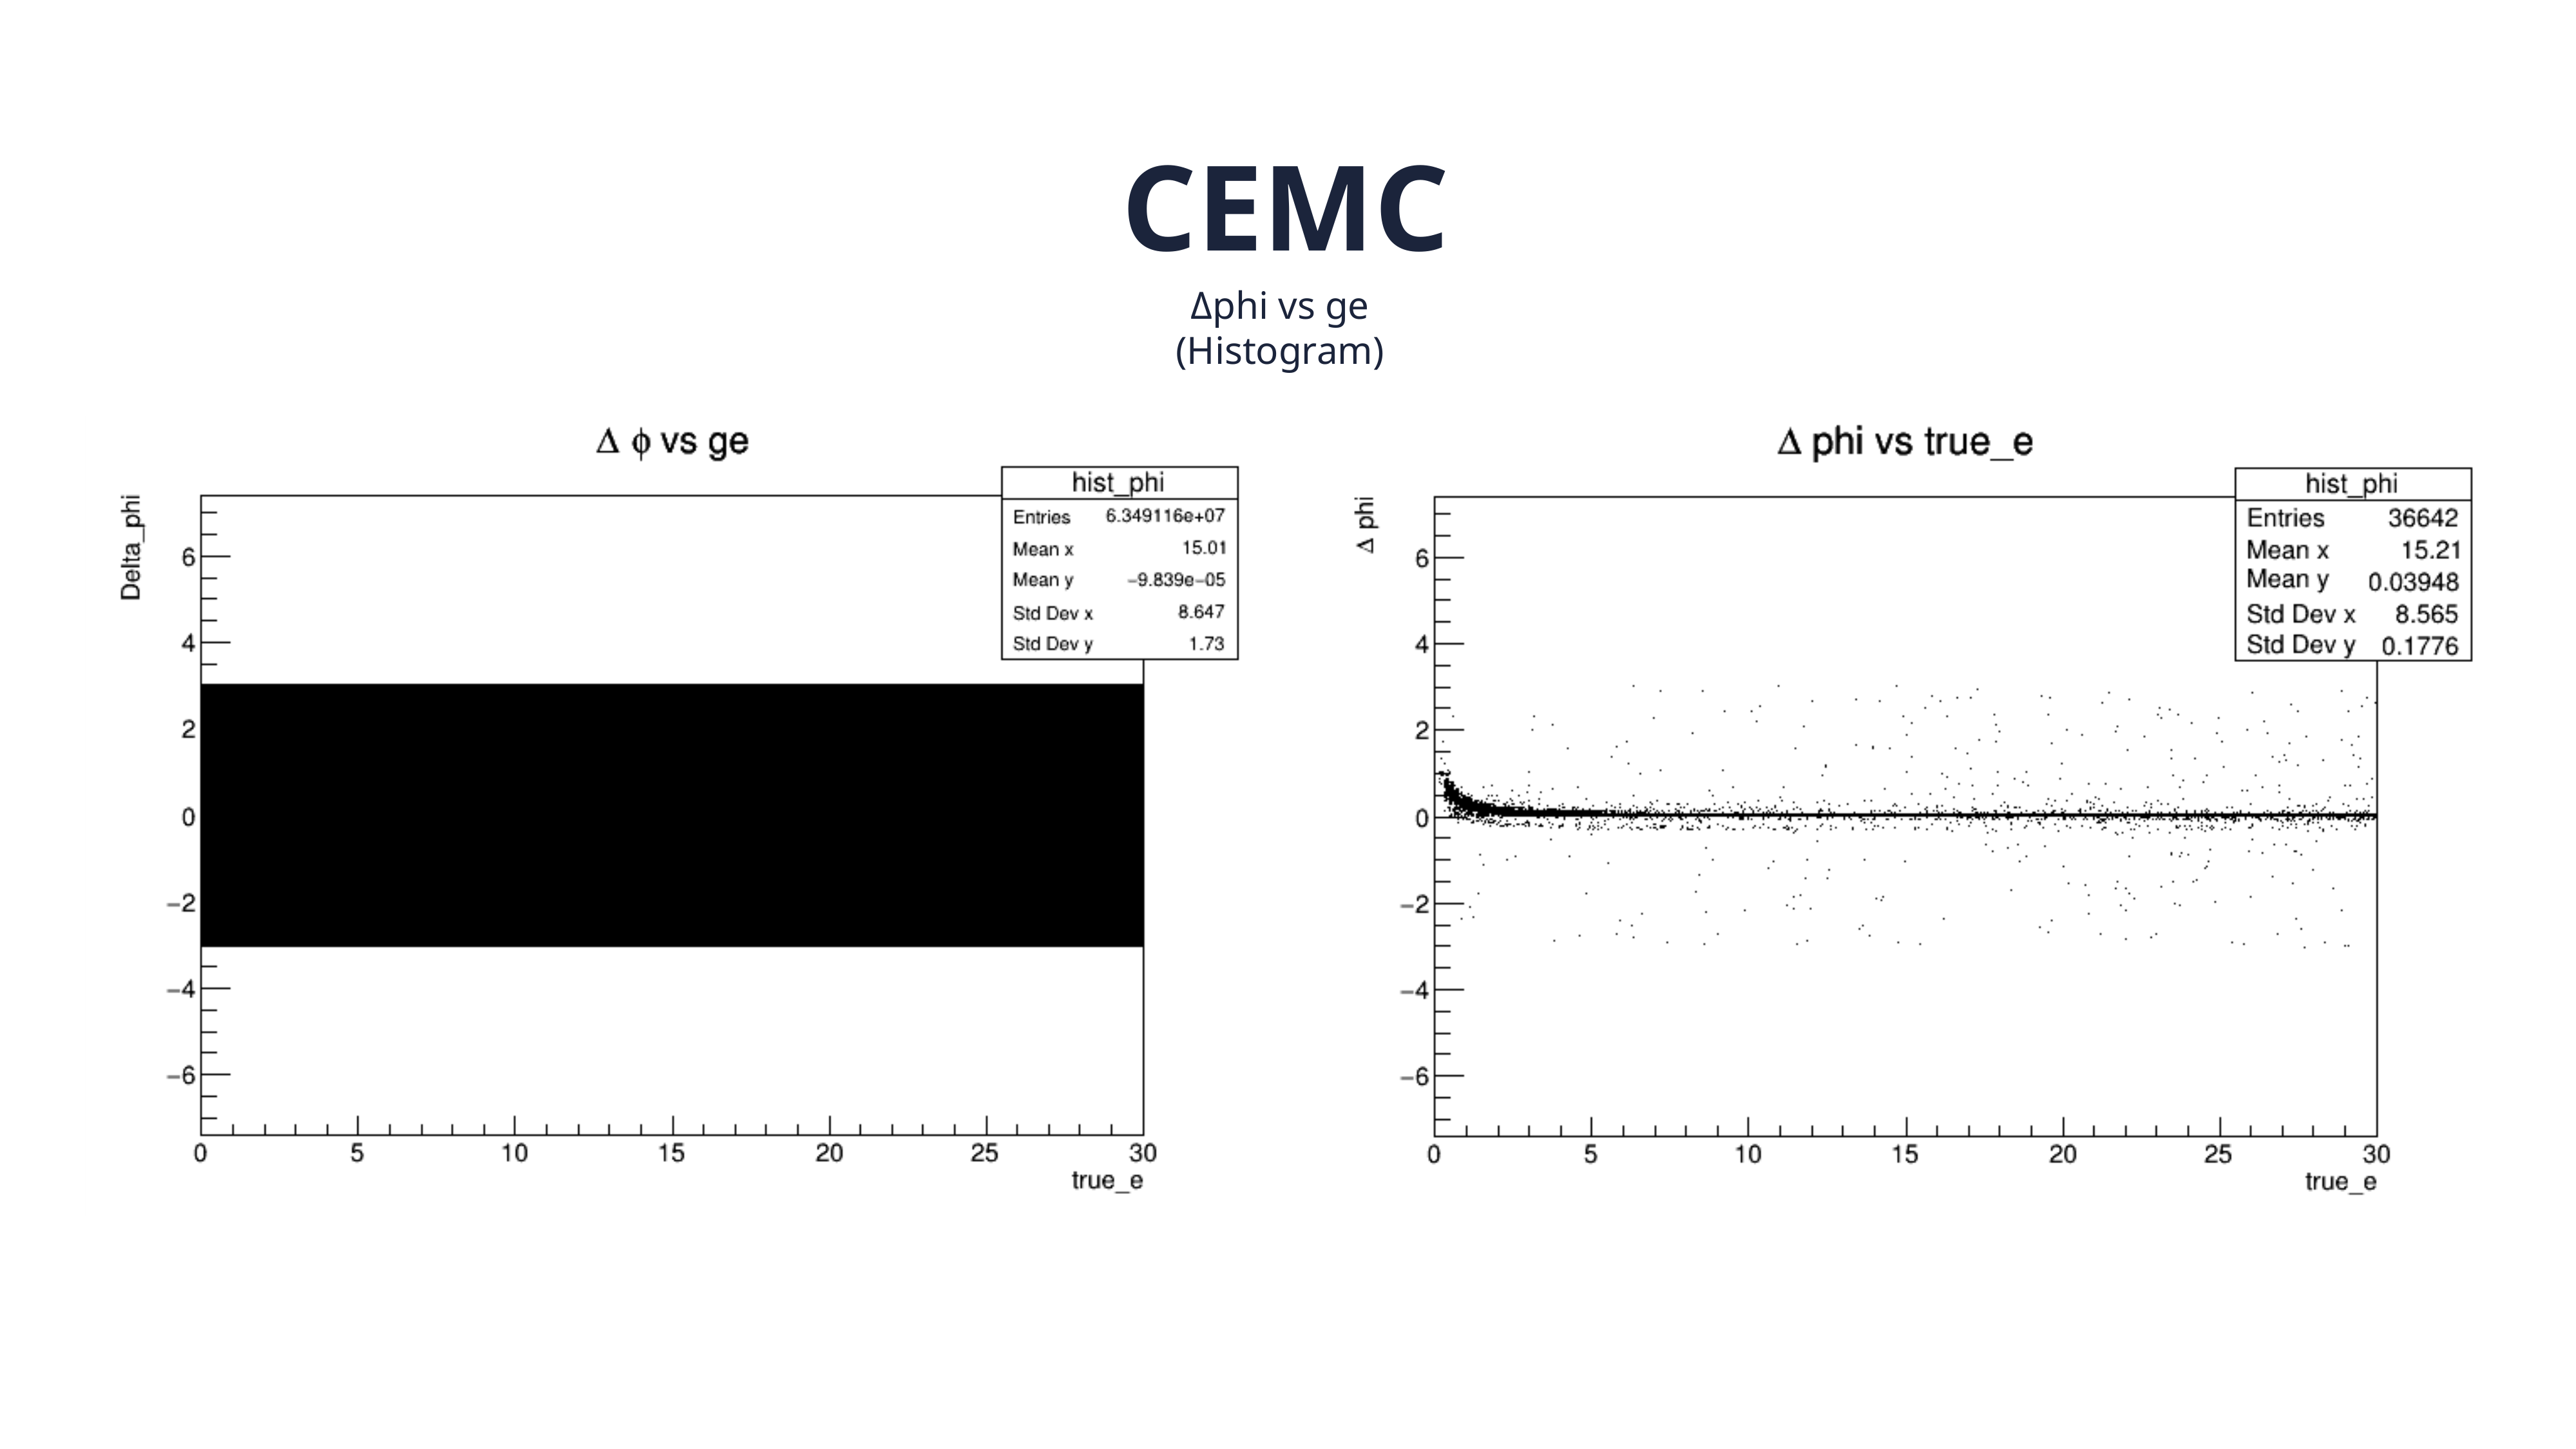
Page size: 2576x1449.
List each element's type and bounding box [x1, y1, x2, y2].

text_box [1101, 128, 1470, 378]
picture [84, 416, 1261, 1216]
picture [1318, 417, 2495, 1217]
